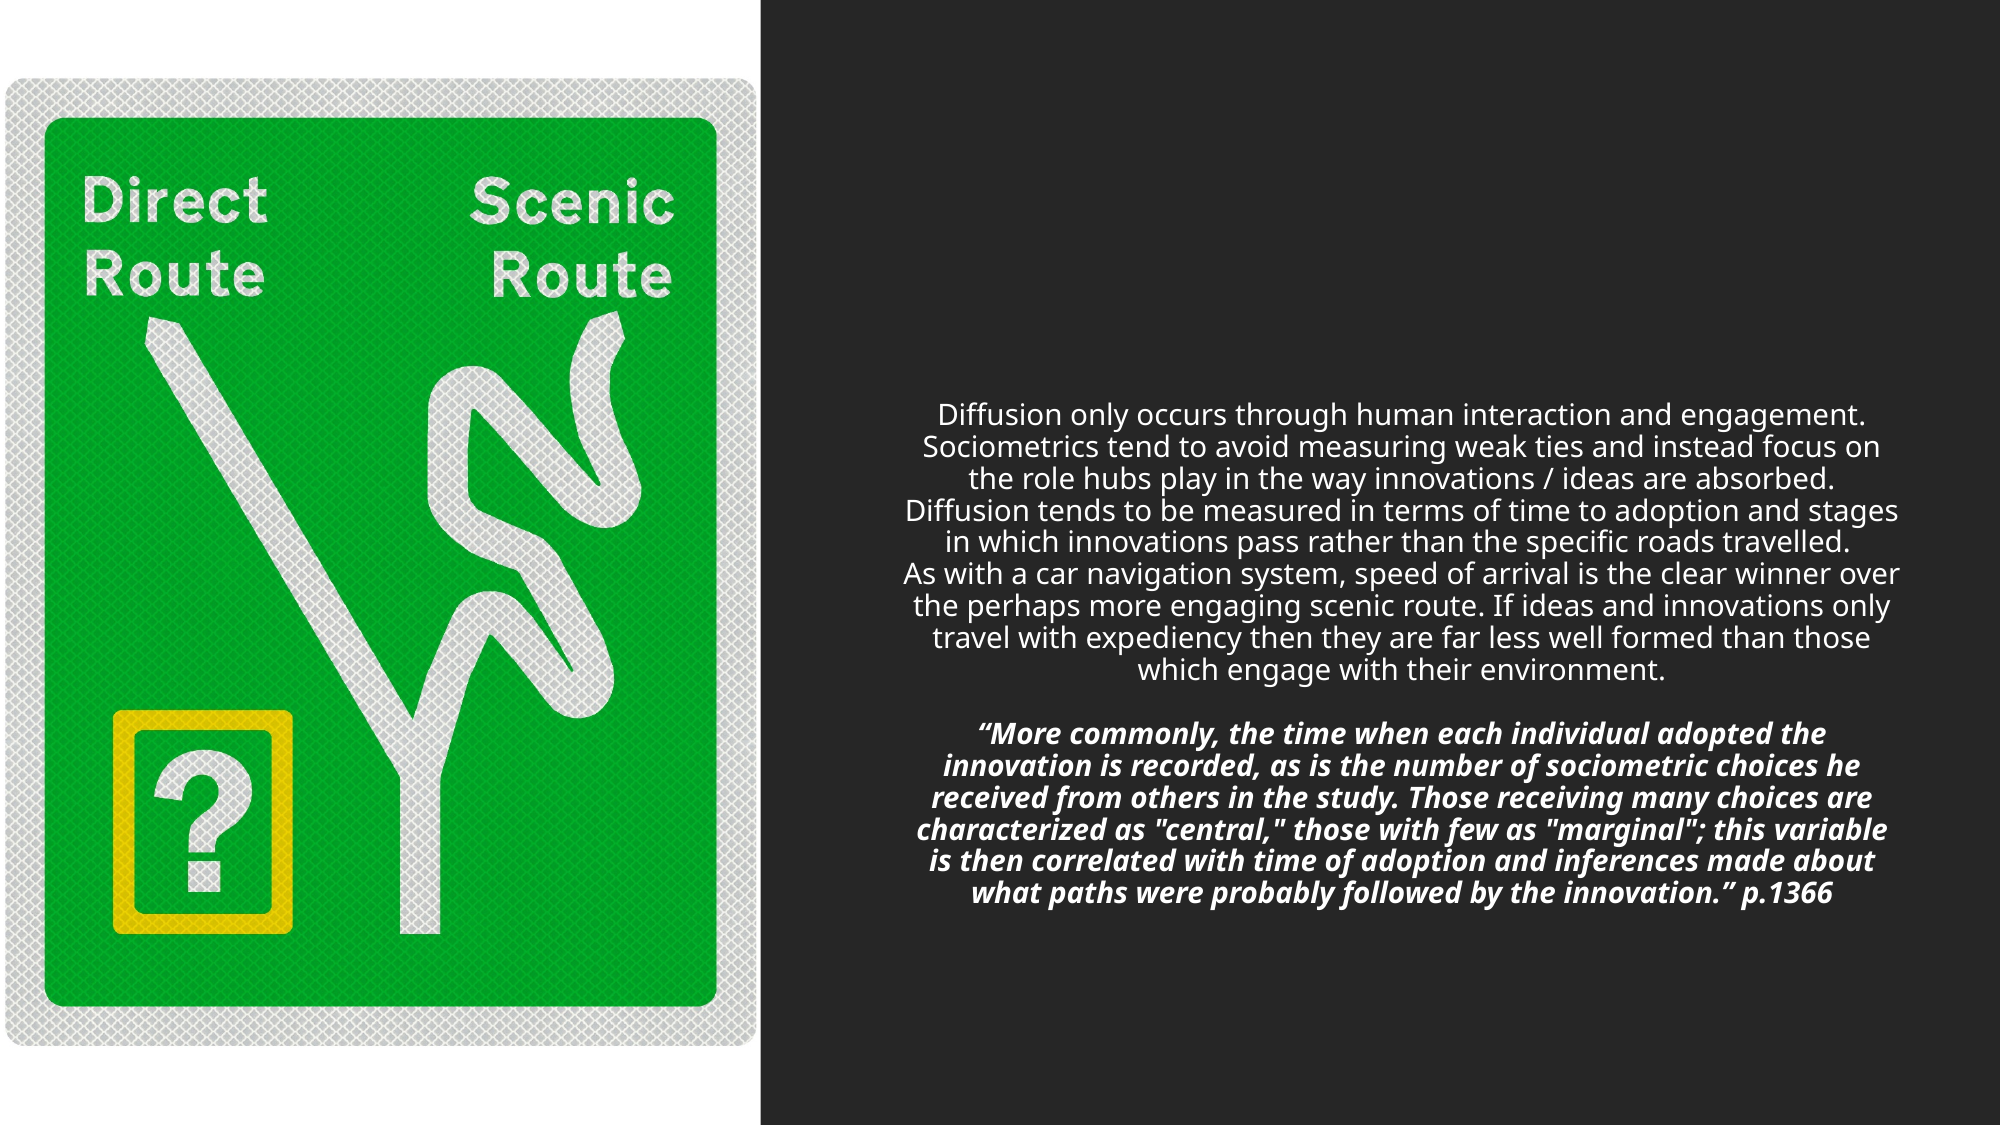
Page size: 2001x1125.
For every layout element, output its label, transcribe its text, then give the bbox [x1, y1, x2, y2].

picture [0, 0, 761, 1125]
text_box [761, 0, 2000, 1125]
title Diffusion only occurs through human interaction and engagement. Sociometrics tend to avoid measuring weak ties and instead focus on the role hubs play in the way innovations / ideas are absorbed. Diffusion tends to be measured in terms of time to adoption and stages in which innovations pass rather than the specific roads travelled. As with a car navigation system, speed of arrival is the clear winner over the perhaps more engaging scenic route. If ideas and innovations only travel with expediency then they are far less well formed than those which engage with their environment. “More commonly, the time when each individual adopted the innovation is recorded, as is the number of sociometric choices he received from others in the study. Those receiving many choices are characterized as "central," those with few as "marginal"; this variable is then correlated with time of adoption and inferences made about what paths were probably followed by the innovation.” p.1366 [887, 367, 1917, 918]
